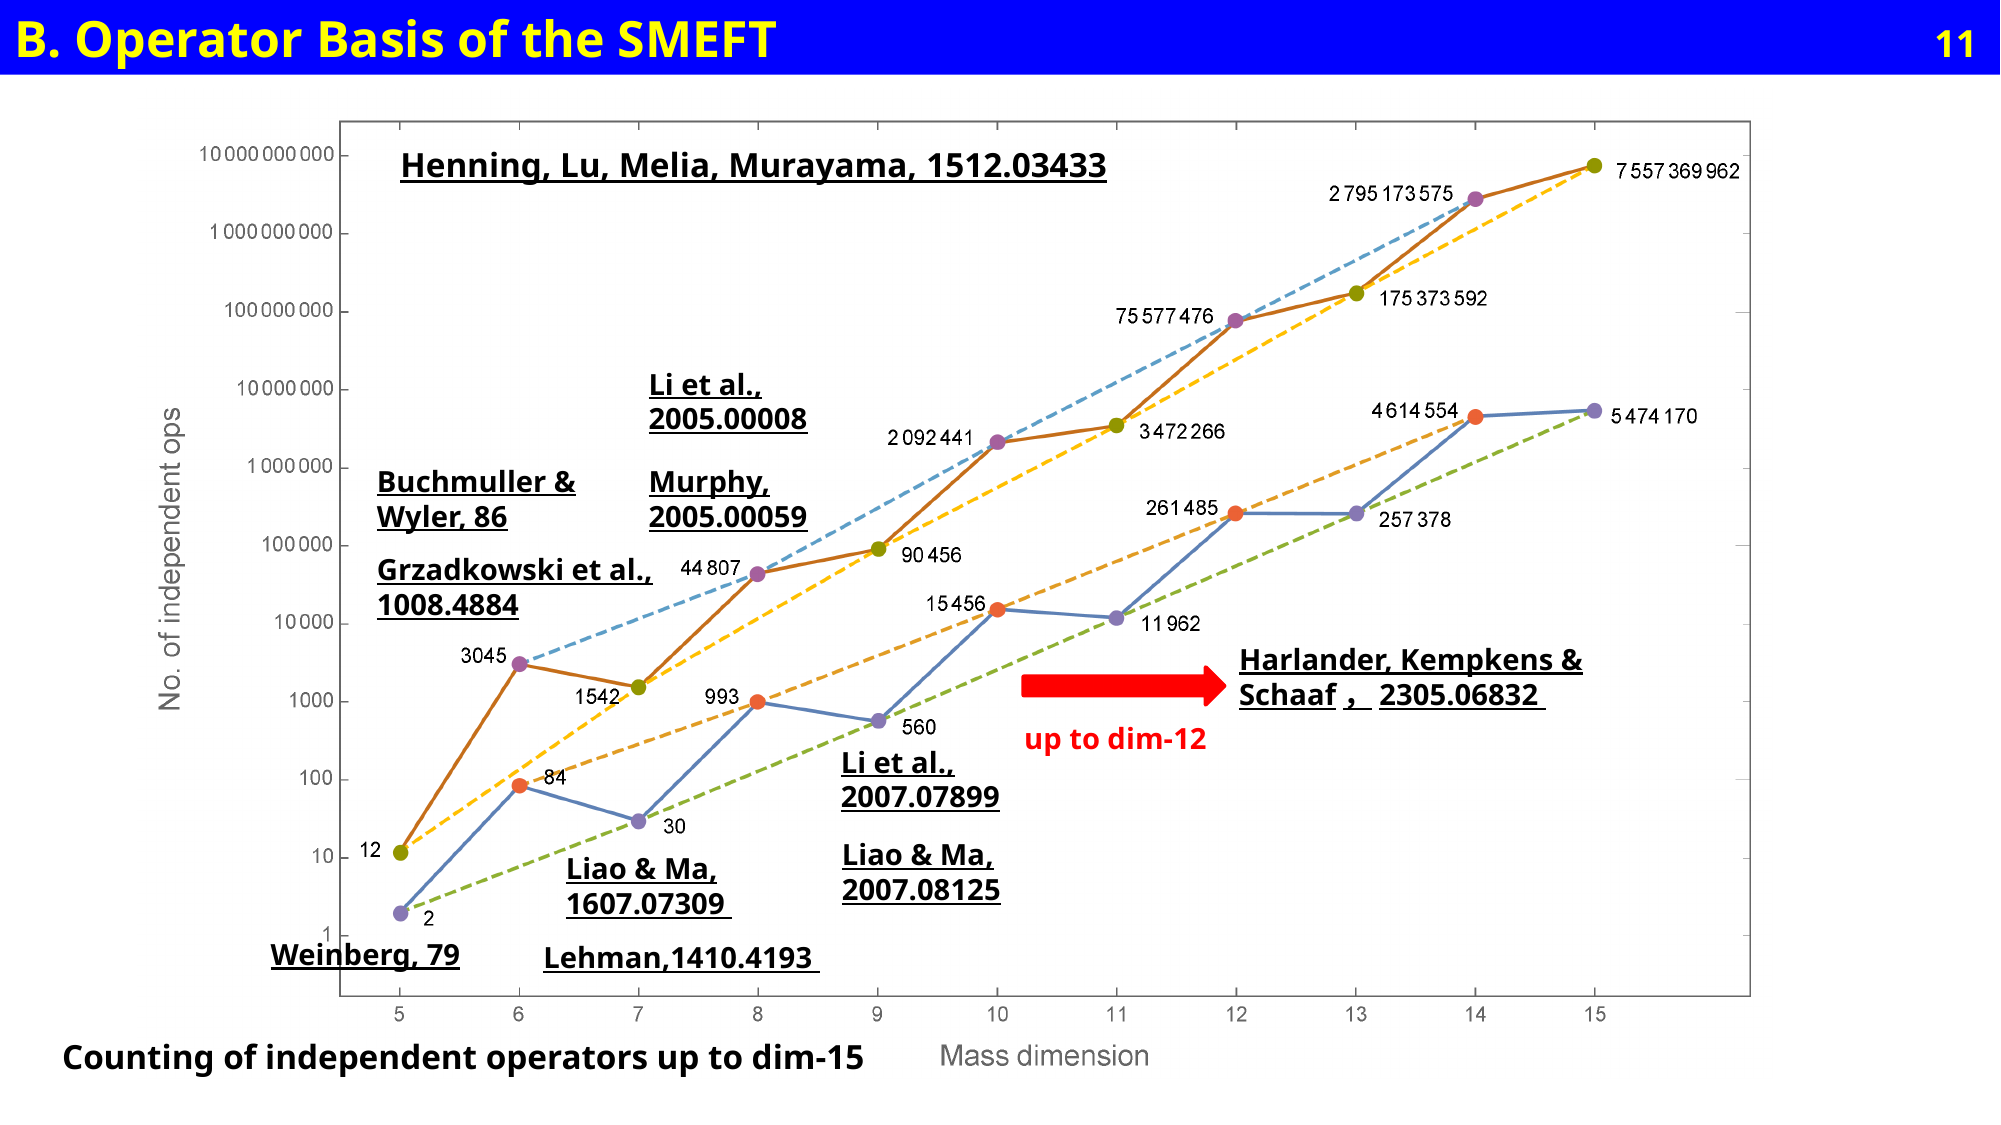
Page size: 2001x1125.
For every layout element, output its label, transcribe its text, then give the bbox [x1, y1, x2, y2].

slide_number 11 [1642, 12, 1993, 73]
text_box B. Operator Basis of the SMEFT [0, 0, 2000, 75]
text_box Counting of independent operators up to dim-15 [47, 1028, 135, 1084]
picture [137, 88, 1773, 1079]
